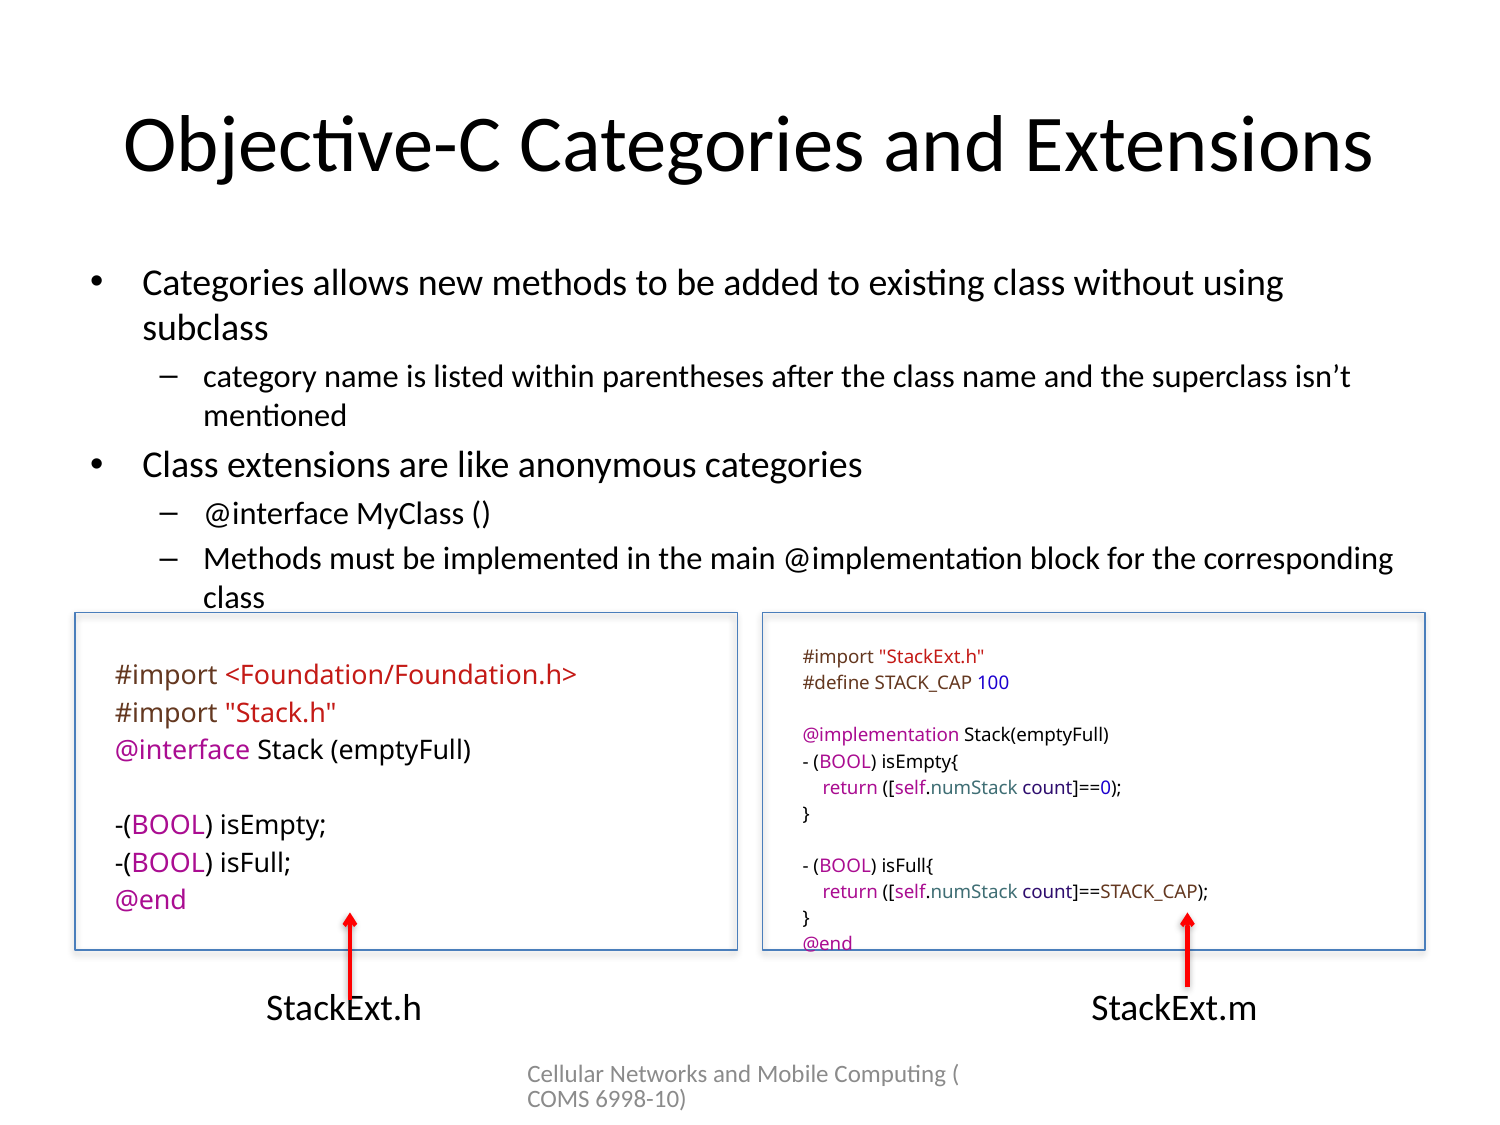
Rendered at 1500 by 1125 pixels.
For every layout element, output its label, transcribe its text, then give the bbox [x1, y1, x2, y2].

text_box #import "StackExt.h" #define STACK_CAP 100 @implementation Stack(emptyFull) - (BOOL) isEmpty{ return ([self.numStack count]==0); } - (BOOL) isFull{ return ([self.numStack count]==STACK_CAP); } @end [787, 637, 1413, 963]
text_box StackExt.m [1076, 974, 1273, 1035]
text_box [762, 612, 1426, 951]
title Objective-C Categories and Extensions [75, 45, 1425, 233]
list Categories allows new methods to be added to existing class without using subclass category name is listed within parentheses after the class name and the superclass isn’t mentioned Class extensions are like anonymous categories @interface MyClass () Methods must be implemented in the main @implementation block for the corresponding class [75, 249, 1425, 625]
footer Cellular Networks and Mobile Computing (COMS 6998-10) [512, 1042, 988, 1103]
text_box #import <Foundation/Foundation.h> #import "Stack.h" @interface Stack (emptyFull) -(BOOL) isEmpty; -(BOOL) isFull; @end [99, 650, 725, 925]
text_box StackExt.h [251, 974, 438, 1035]
text_box [74, 612, 738, 951]
